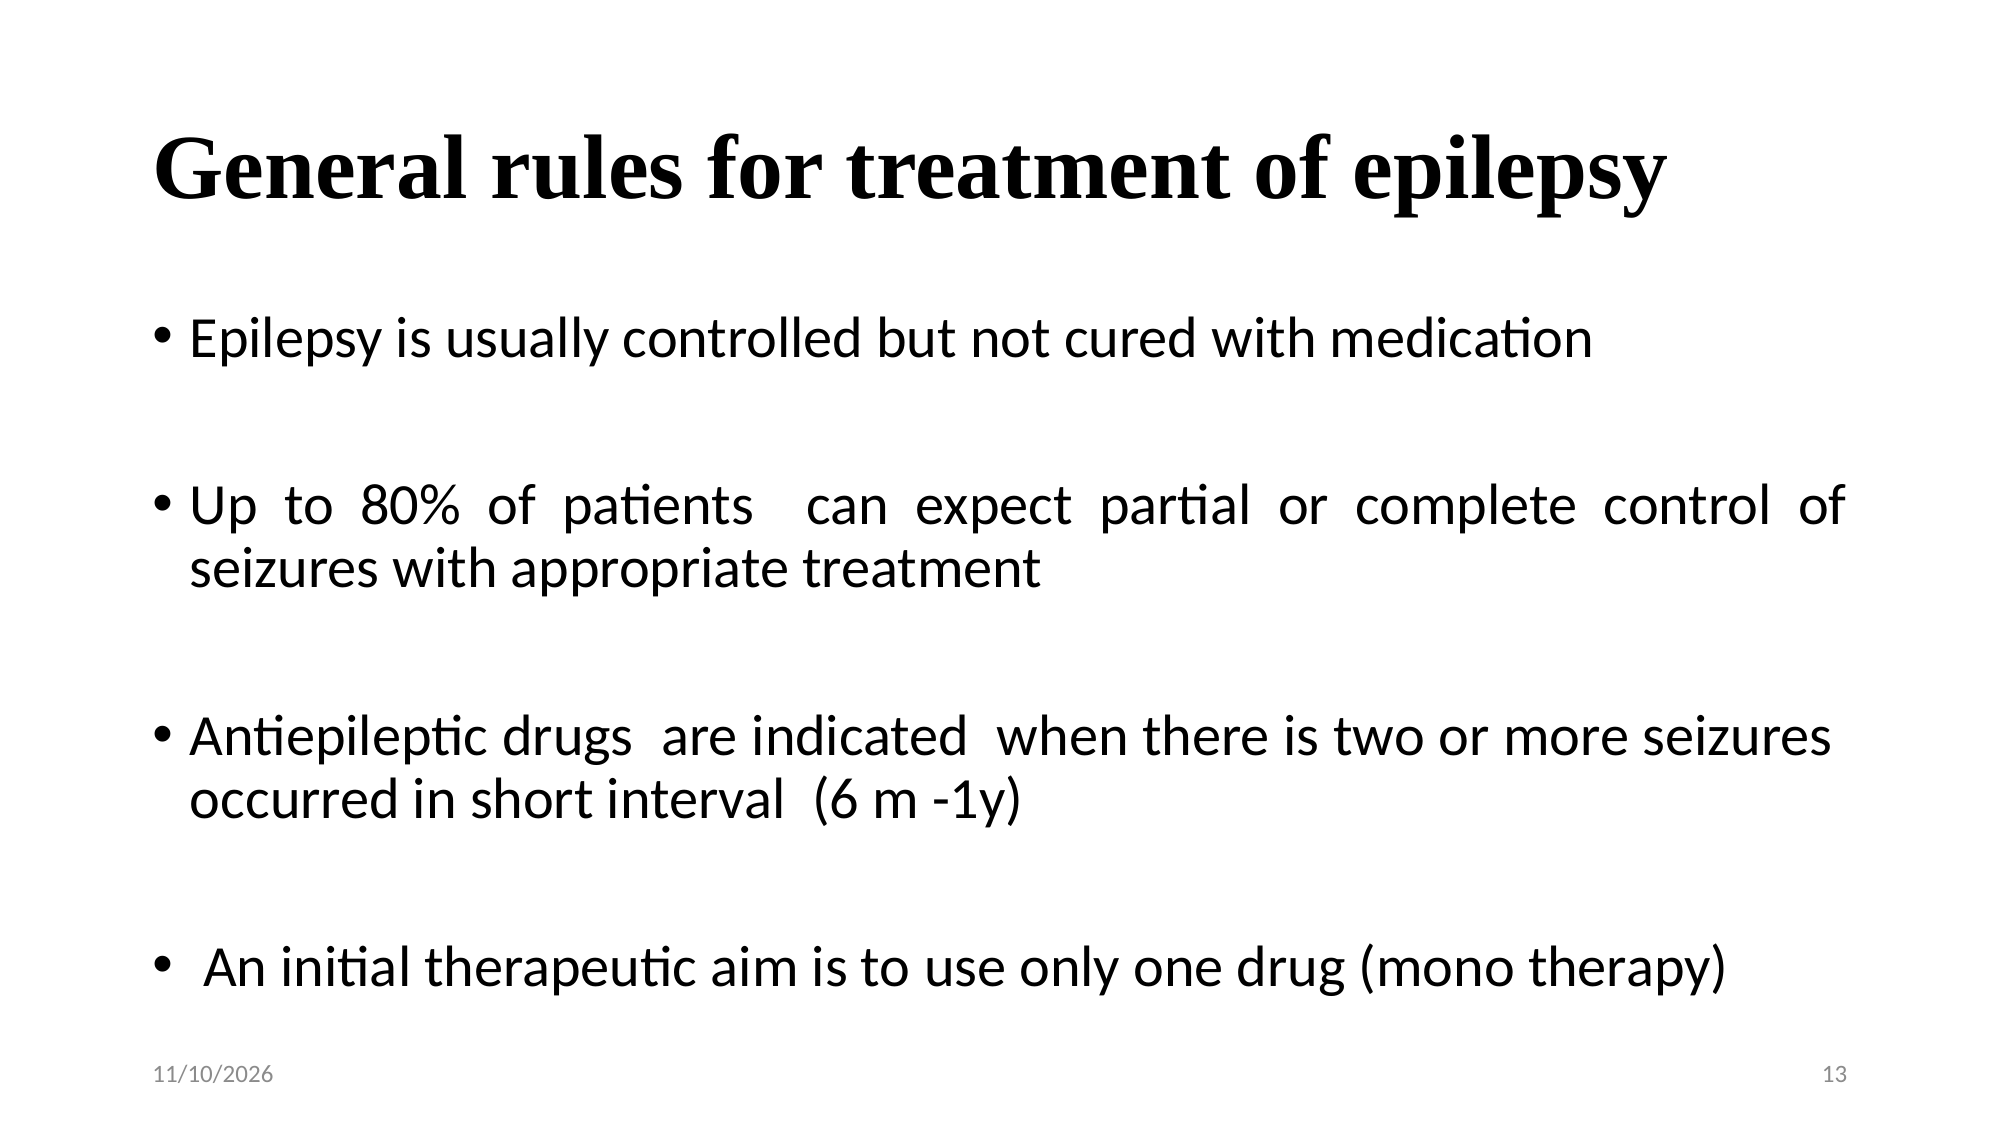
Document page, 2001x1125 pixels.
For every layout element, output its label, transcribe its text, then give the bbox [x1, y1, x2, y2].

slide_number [137, 1042, 588, 1103]
title General rules for treatment of epilepsy [137, 59, 1863, 278]
slide_number 13 [1412, 1042, 1863, 1103]
list Epilepsy is usually controlled but not cured with medication Up to 80% of patients can expect partial or complete control of seizures with appropriate treatment Antiepileptic drugs are indicated when there is two or more seizures occurred in short interval (6 m -1y) An initial therapeutic aim is to use only one drug (mono therapy) [137, 299, 1863, 1014]
